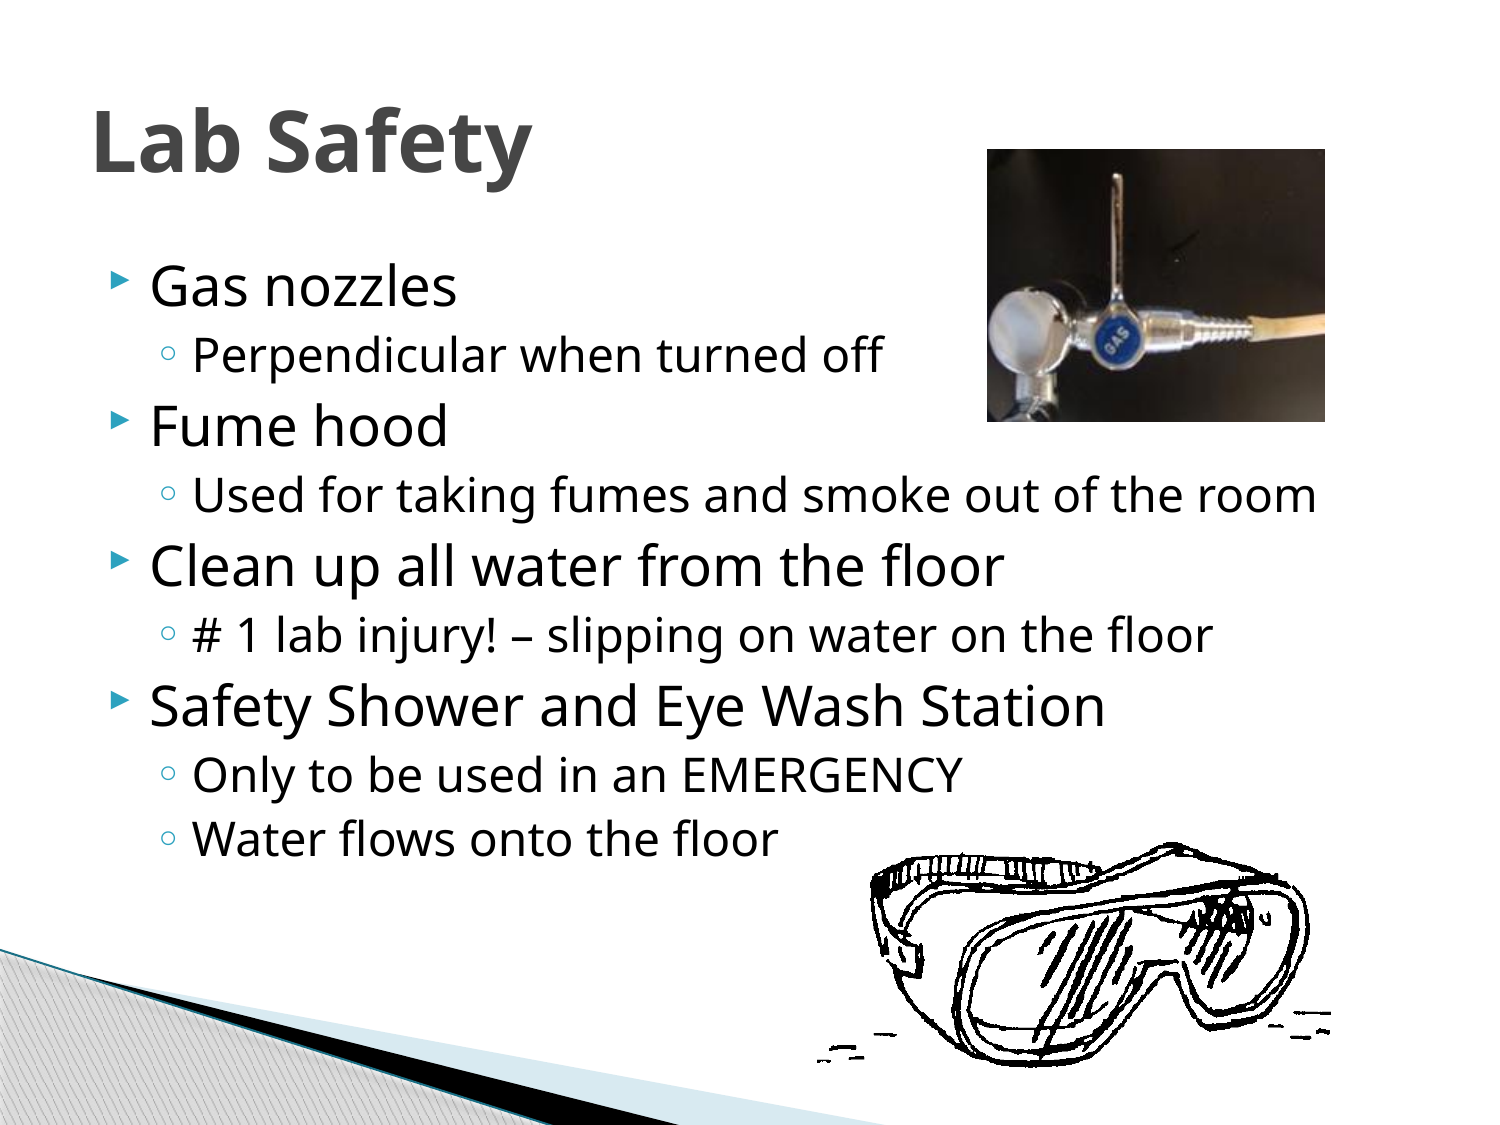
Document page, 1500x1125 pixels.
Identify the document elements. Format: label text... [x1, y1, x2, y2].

title Lab Safety [75, 45, 1425, 233]
picture [987, 149, 1326, 423]
picture [799, 807, 1352, 1125]
list Gas nozzles Perpendicular when turned off Fume hood Used for taking fumes and smoke out of the room Clean up all water from the floor # 1 lab injury! – slipping on water on the floor Safety Shower and Eye Wash Station Only to be used in an EMERGENCY Water flows onto the floor [75, 243, 1425, 986]
